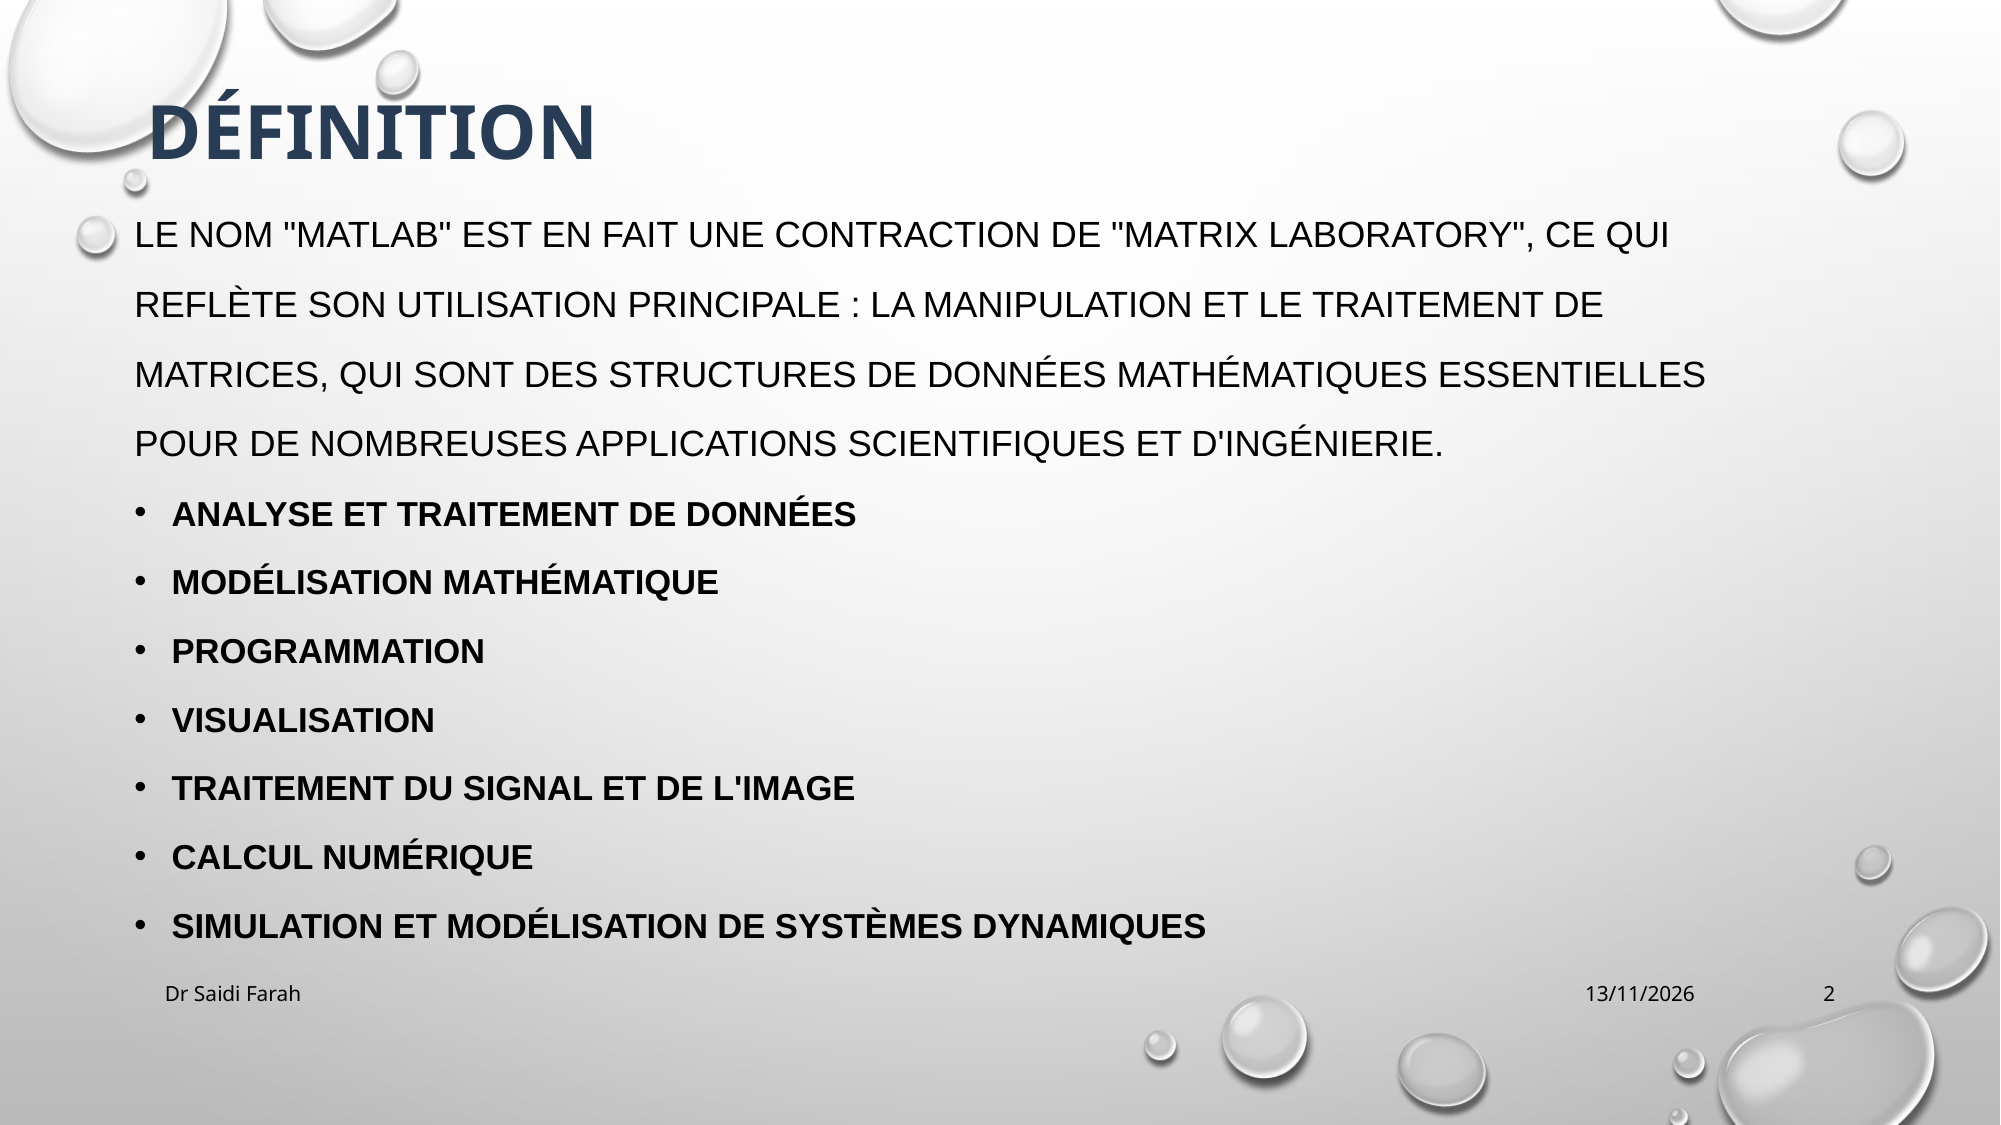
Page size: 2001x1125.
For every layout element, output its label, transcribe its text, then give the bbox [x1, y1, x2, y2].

title Définition [119, 77, 646, 177]
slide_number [1259, 965, 1710, 1025]
footer Dr Saidi Farah [149, 965, 1245, 1025]
slide_number 2 [1724, 965, 1851, 1025]
list Le nom "Matlab" est en fait une contraction de "Matrix Laboratory", ce qui reflète son utilisation principale : la manipulation et le traitement de matrices, qui sont des structures de données mathématiques essentielles pour de nombreuses applications scientifiques et d'ingénierie. Analyse et traitement de données Modélisation mathématique Programmation Visualisation Traitement du signal et de l'image Calcul numérique Simulation et modélisation de systèmes dynamiques [119, 177, 1820, 966]
picture [0, 0, 2000, 1125]
